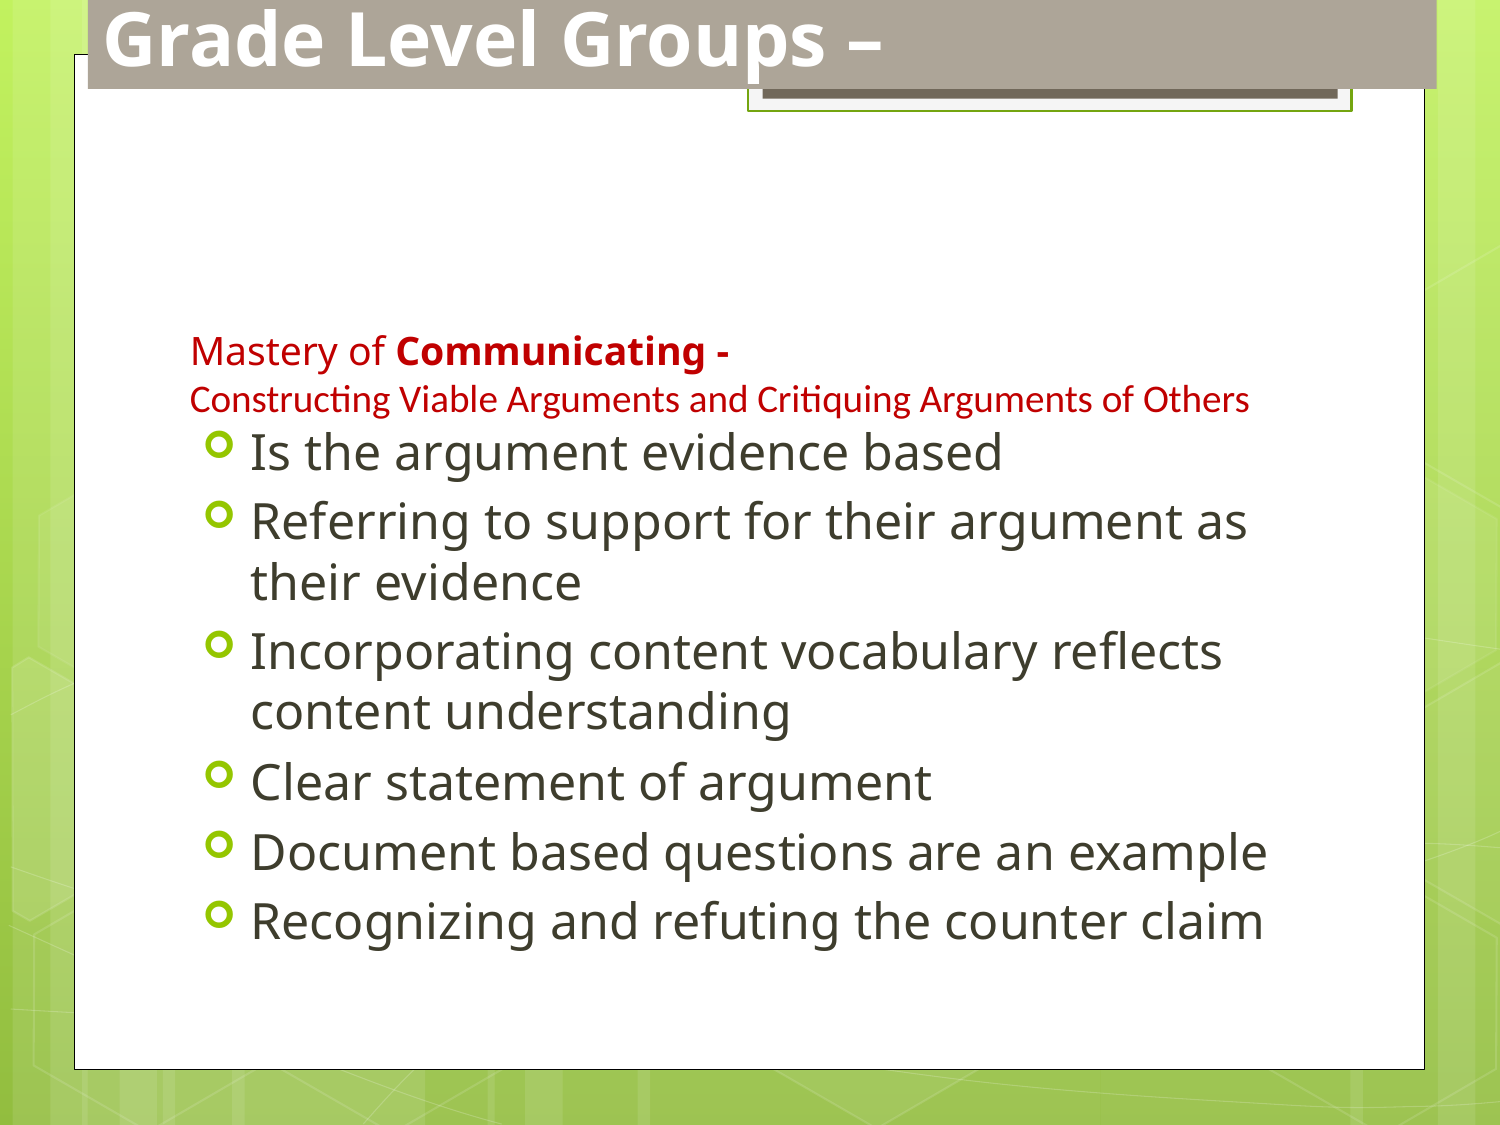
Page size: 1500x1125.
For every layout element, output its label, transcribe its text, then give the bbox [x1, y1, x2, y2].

title Mastery of Communicating - Constructing Viable Arguments and Critiquing Arguments of Others [174, 287, 1328, 475]
list Is the argument evidence based Referring to support for their argument as their evidence Incorporating content vocabulary reflects content understanding Clear statement of argument Document based questions are an example Recognizing and refuting the counter claim [174, 412, 1287, 989]
text_box Grade Level Groups – [87, 0, 1437, 89]
